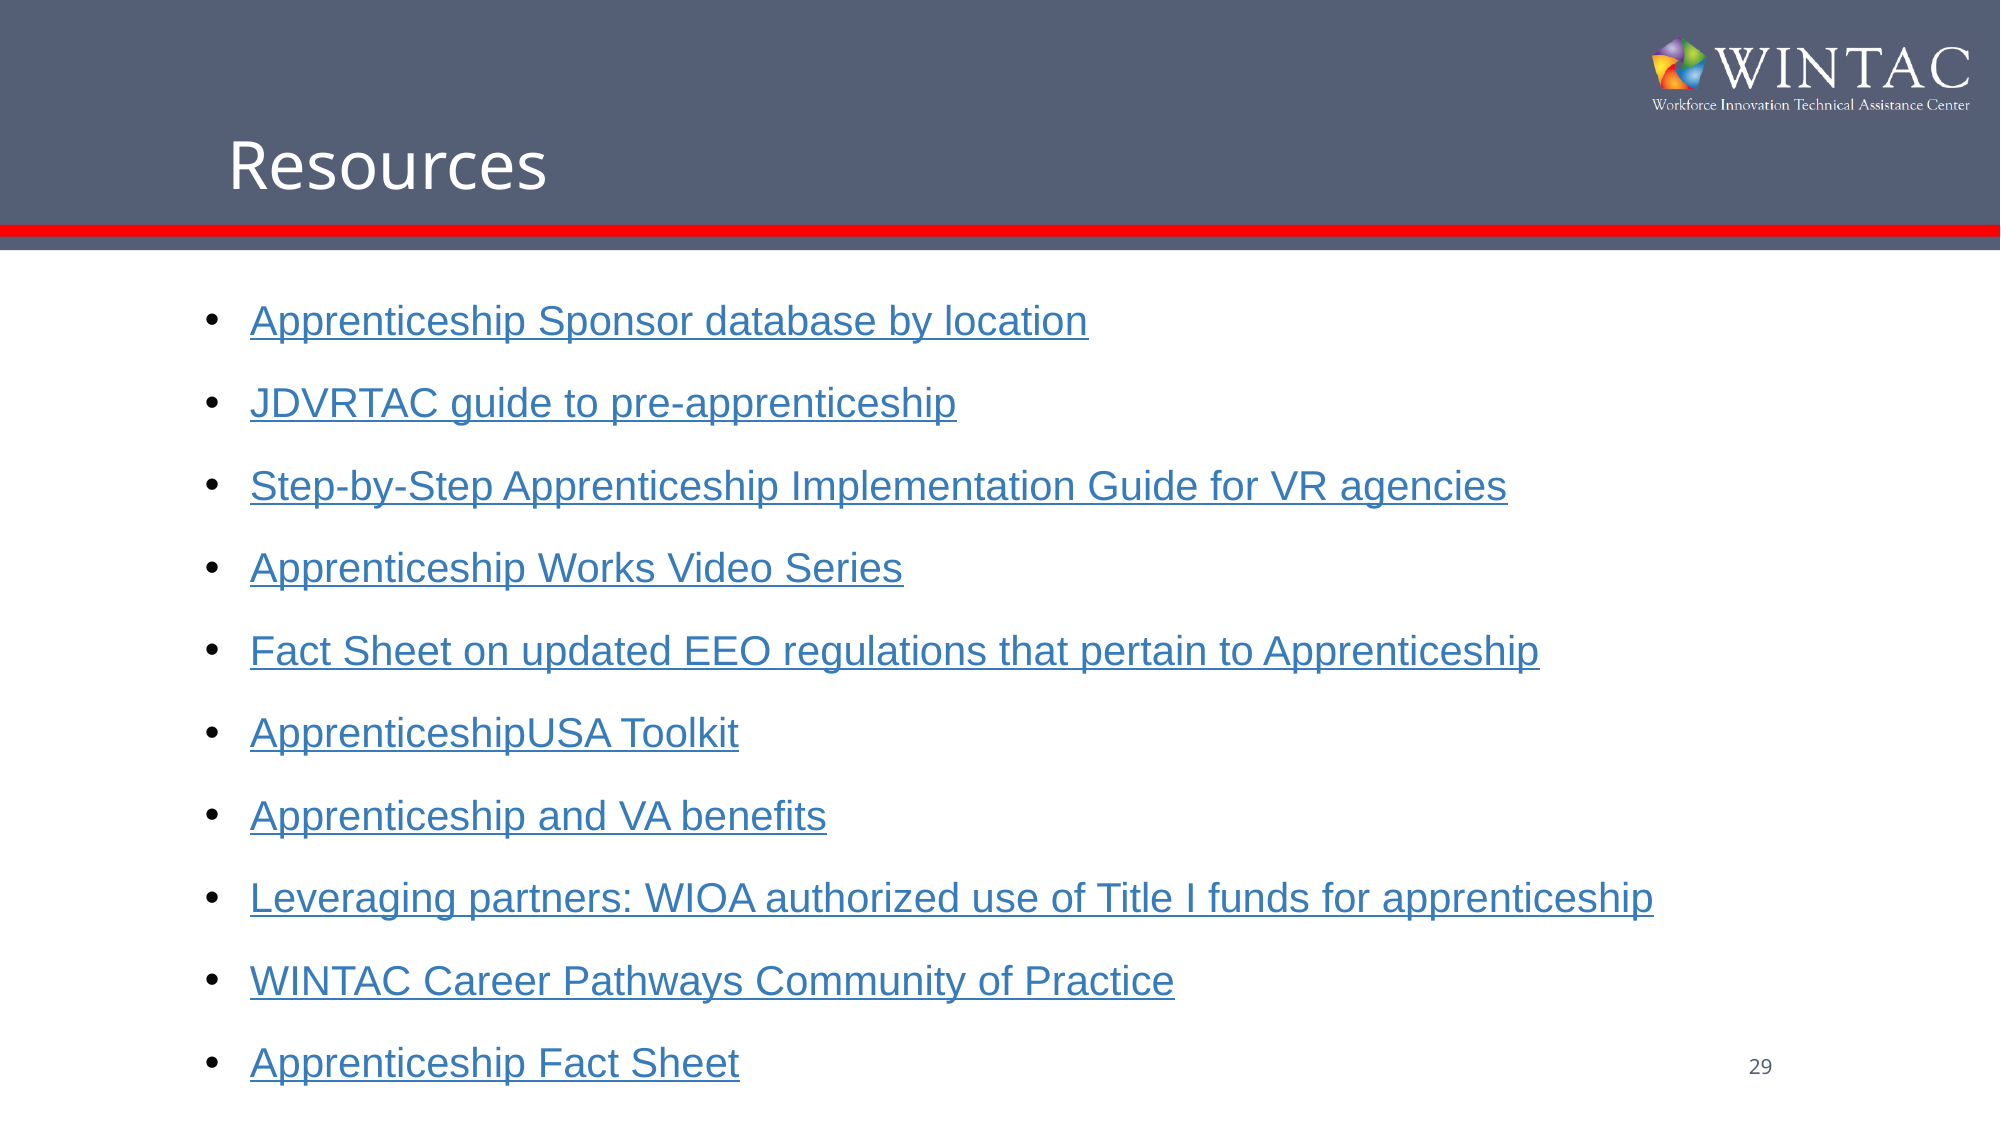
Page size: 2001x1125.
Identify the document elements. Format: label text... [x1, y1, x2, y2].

list Apprenticeship Sponsor database by location JDVRTAC guide to pre-apprenticeship Step-by-Step Apprenticeship Implementation Guide for VR agencies Apprenticeship Works Video Series Fact Sheet on updated EEO regulations that pertain to Apprenticeship ApprenticeshipUSA Toolkit Apprenticeship and VA benefits Leveraging partners: WIOA authorized use of Title I funds for apprenticeship WINTAC Career Pathways Community of Practice Apprenticeship Fact Sheet [190, 291, 1724, 1069]
picture [1641, 27, 1981, 120]
title Resources [212, 41, 1788, 212]
slide_number 29 [1562, 1045, 1788, 1091]
